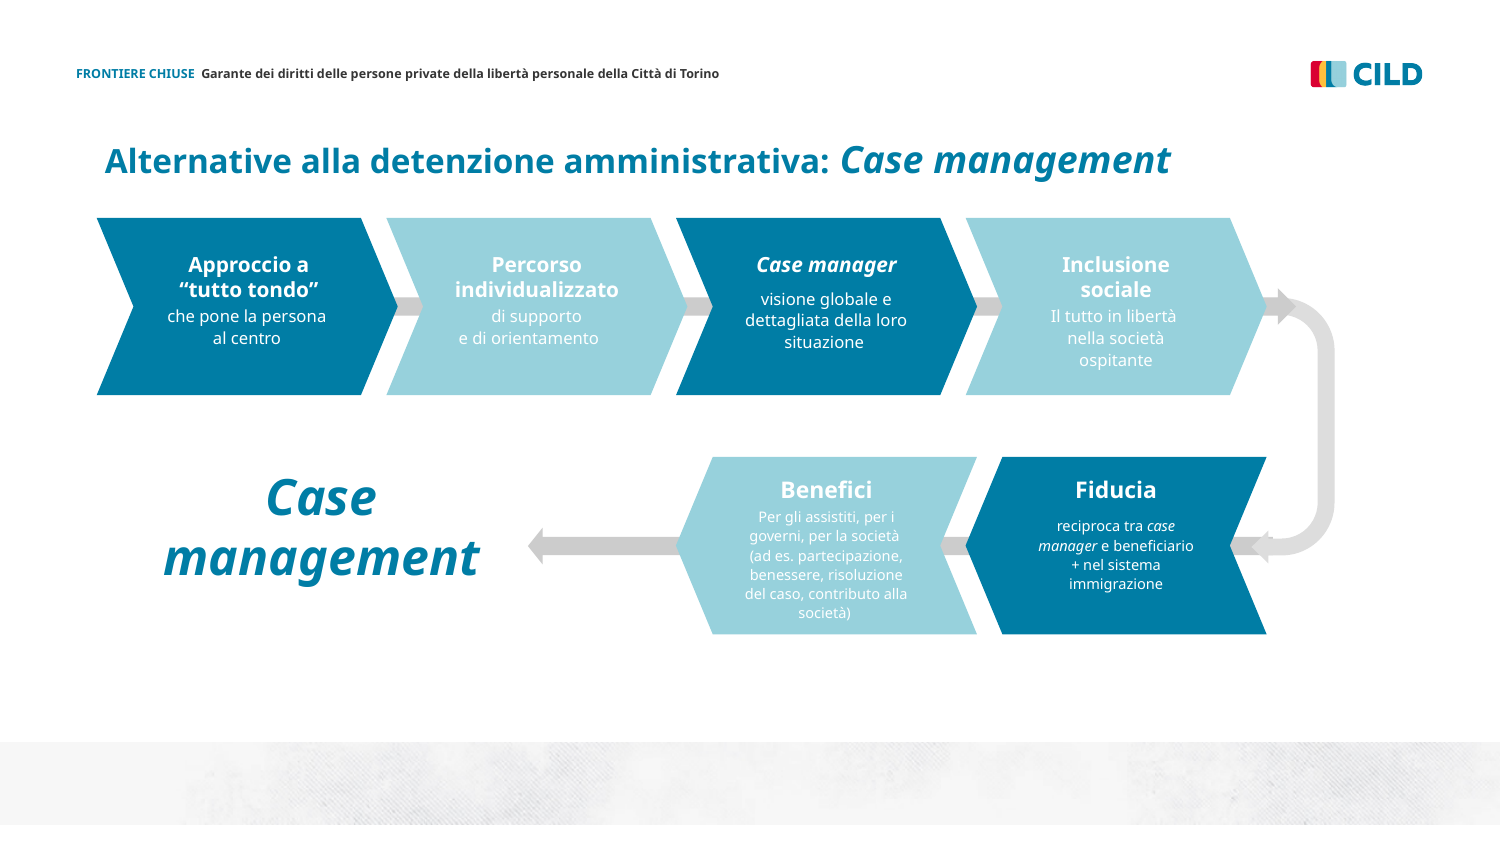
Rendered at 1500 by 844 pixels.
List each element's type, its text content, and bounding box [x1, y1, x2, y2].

picture [1310, 60, 1326, 88]
text_box Case management [115, 459, 528, 632]
text_box [96, 217, 398, 396]
text_box Fiducia [1023, 470, 1209, 509]
text_box reciproca tra case manager e beneficiario + nel sistema immigrazione [1022, 509, 1210, 582]
text_box Alternative alla detenzione amministrativa: Case management [89, 121, 1335, 203]
text_box Approccio a “tutto tondo” [156, 245, 341, 289]
text_box che pone la persona al centro [153, 297, 341, 370]
text_box Il tutto in libertà nella società ospitante [1022, 297, 1210, 370]
text_box [974, 297, 1002, 316]
text_box [965, 217, 1267, 396]
text_box [676, 217, 978, 396]
text_box [1231, 536, 1261, 556]
text_box [965, 456, 1267, 635]
text_box visione globale e dettagliata della loro situazione [732, 280, 921, 353]
text_box [675, 456, 977, 635]
text_box di supporto e di orientamento [442, 297, 631, 370]
text_box [1251, 298, 1335, 564]
text_box [386, 217, 688, 396]
text_box Percorso individualizzato [435, 245, 638, 289]
text_box Benefici [734, 470, 919, 500]
text_box Inclusione sociale [1023, 245, 1209, 289]
text_box [1264, 288, 1297, 325]
picture [1332, 60, 1427, 88]
text_box Per gli assistiti, per i governi, per la società (ad es. partecipazione, benessere, risoluzione del caso, contributo alla società) [732, 500, 921, 573]
text_box [528, 527, 679, 565]
text_box [684, 297, 712, 316]
text_box [395, 297, 422, 316]
text_box Case manager [734, 245, 919, 280]
text_box [941, 536, 969, 556]
picture [0, 742, 1500, 825]
